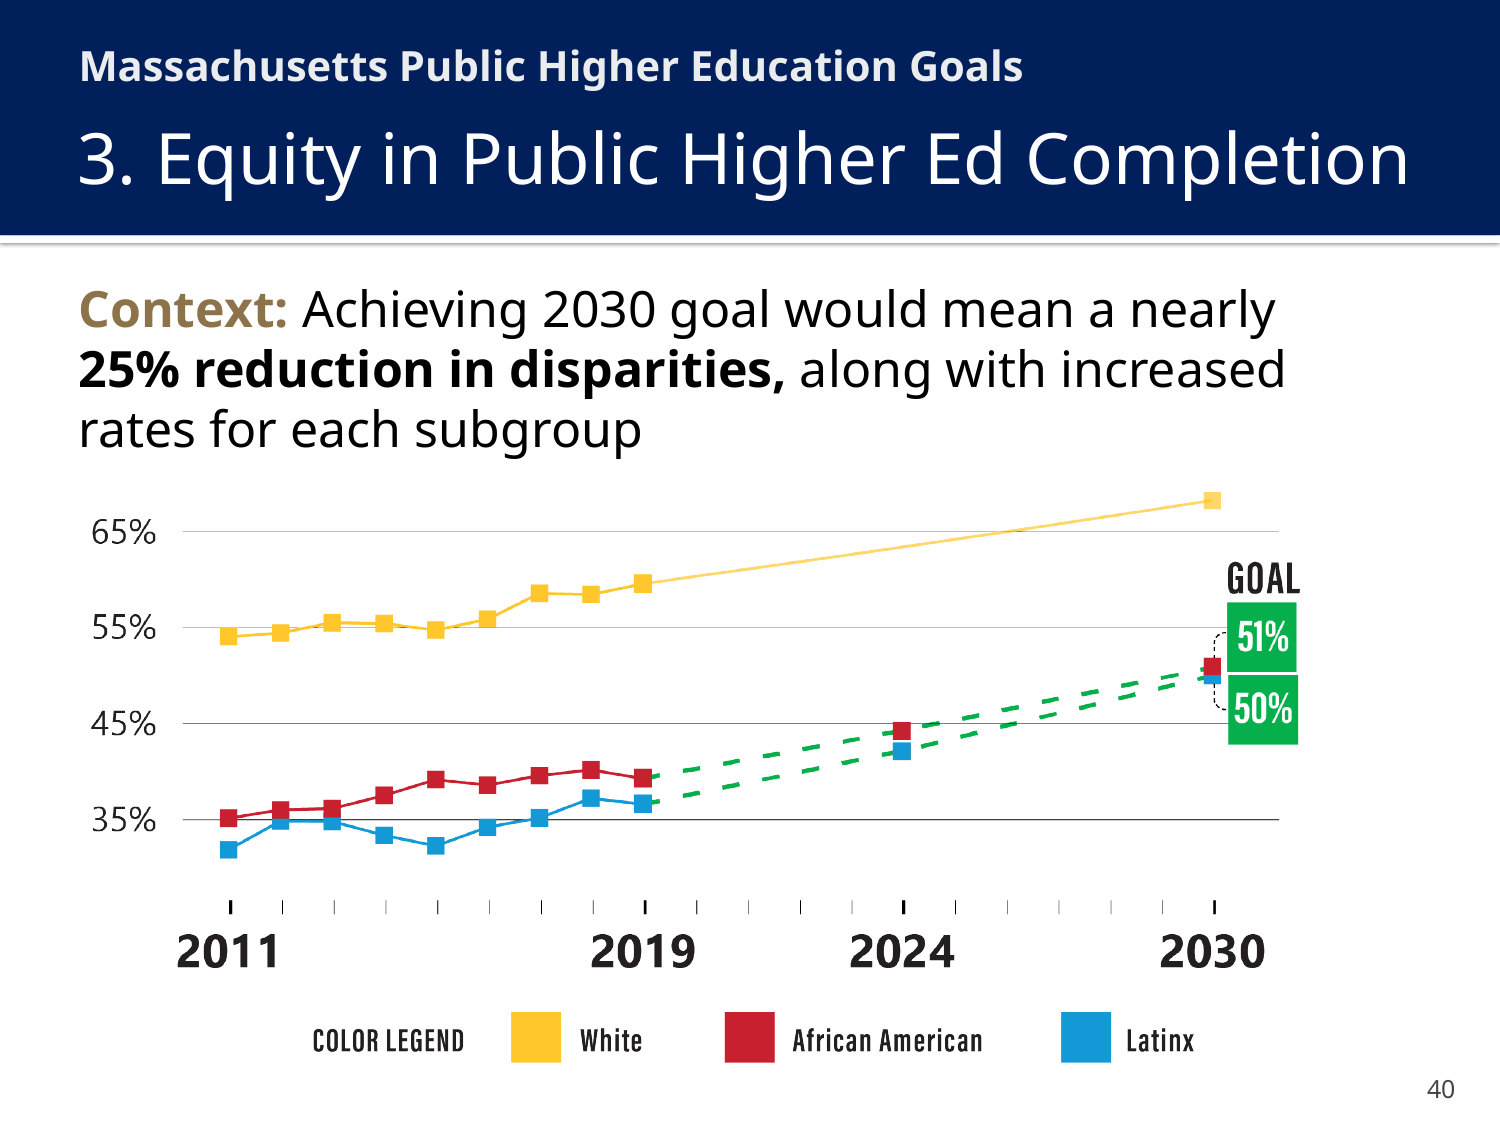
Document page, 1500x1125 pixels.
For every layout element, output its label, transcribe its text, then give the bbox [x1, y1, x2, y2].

text_box Context: Achieving 2030 goal would mean a nearly 25% reduction in disparities, along with increased rates for each subgroup [50, 262, 1425, 425]
picture [82, 329, 1463, 988]
picture [312, 1012, 1195, 1063]
title 3. Equity in Public Higher Ed Completion [62, 87, 1464, 226]
list Massachusetts Public Higher Education Goals [49, 24, 1451, 101]
